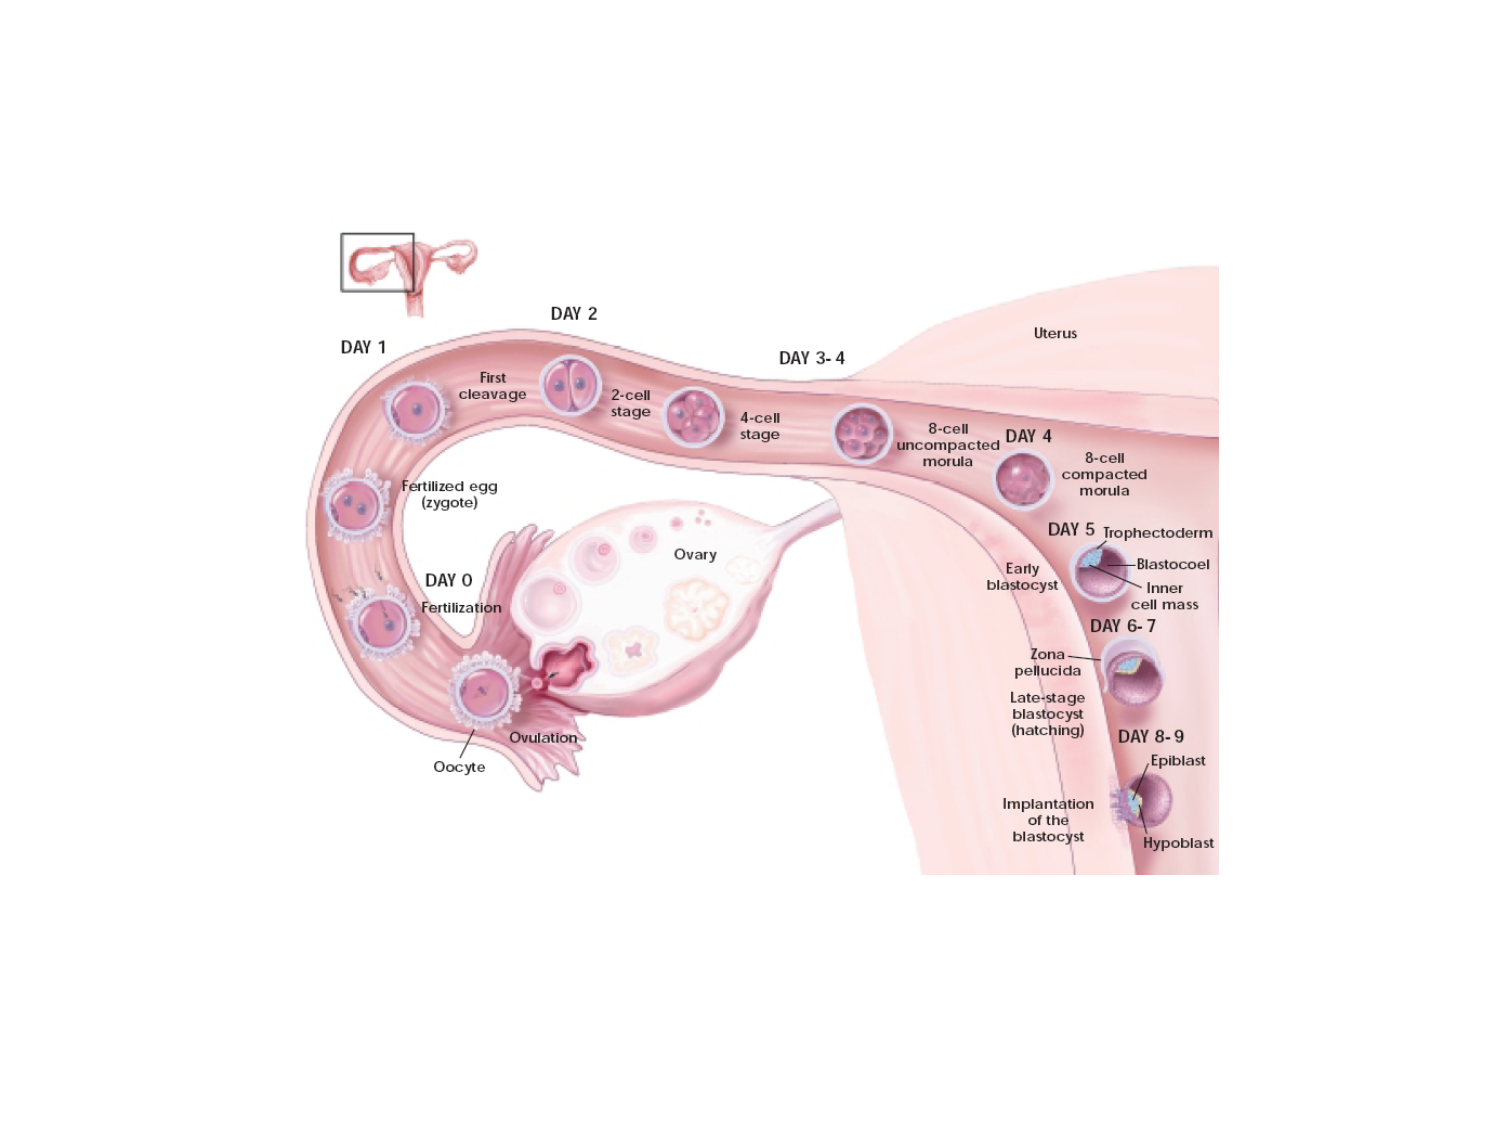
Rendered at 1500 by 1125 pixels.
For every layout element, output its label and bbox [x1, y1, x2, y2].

picture [300, 219, 1219, 875]
